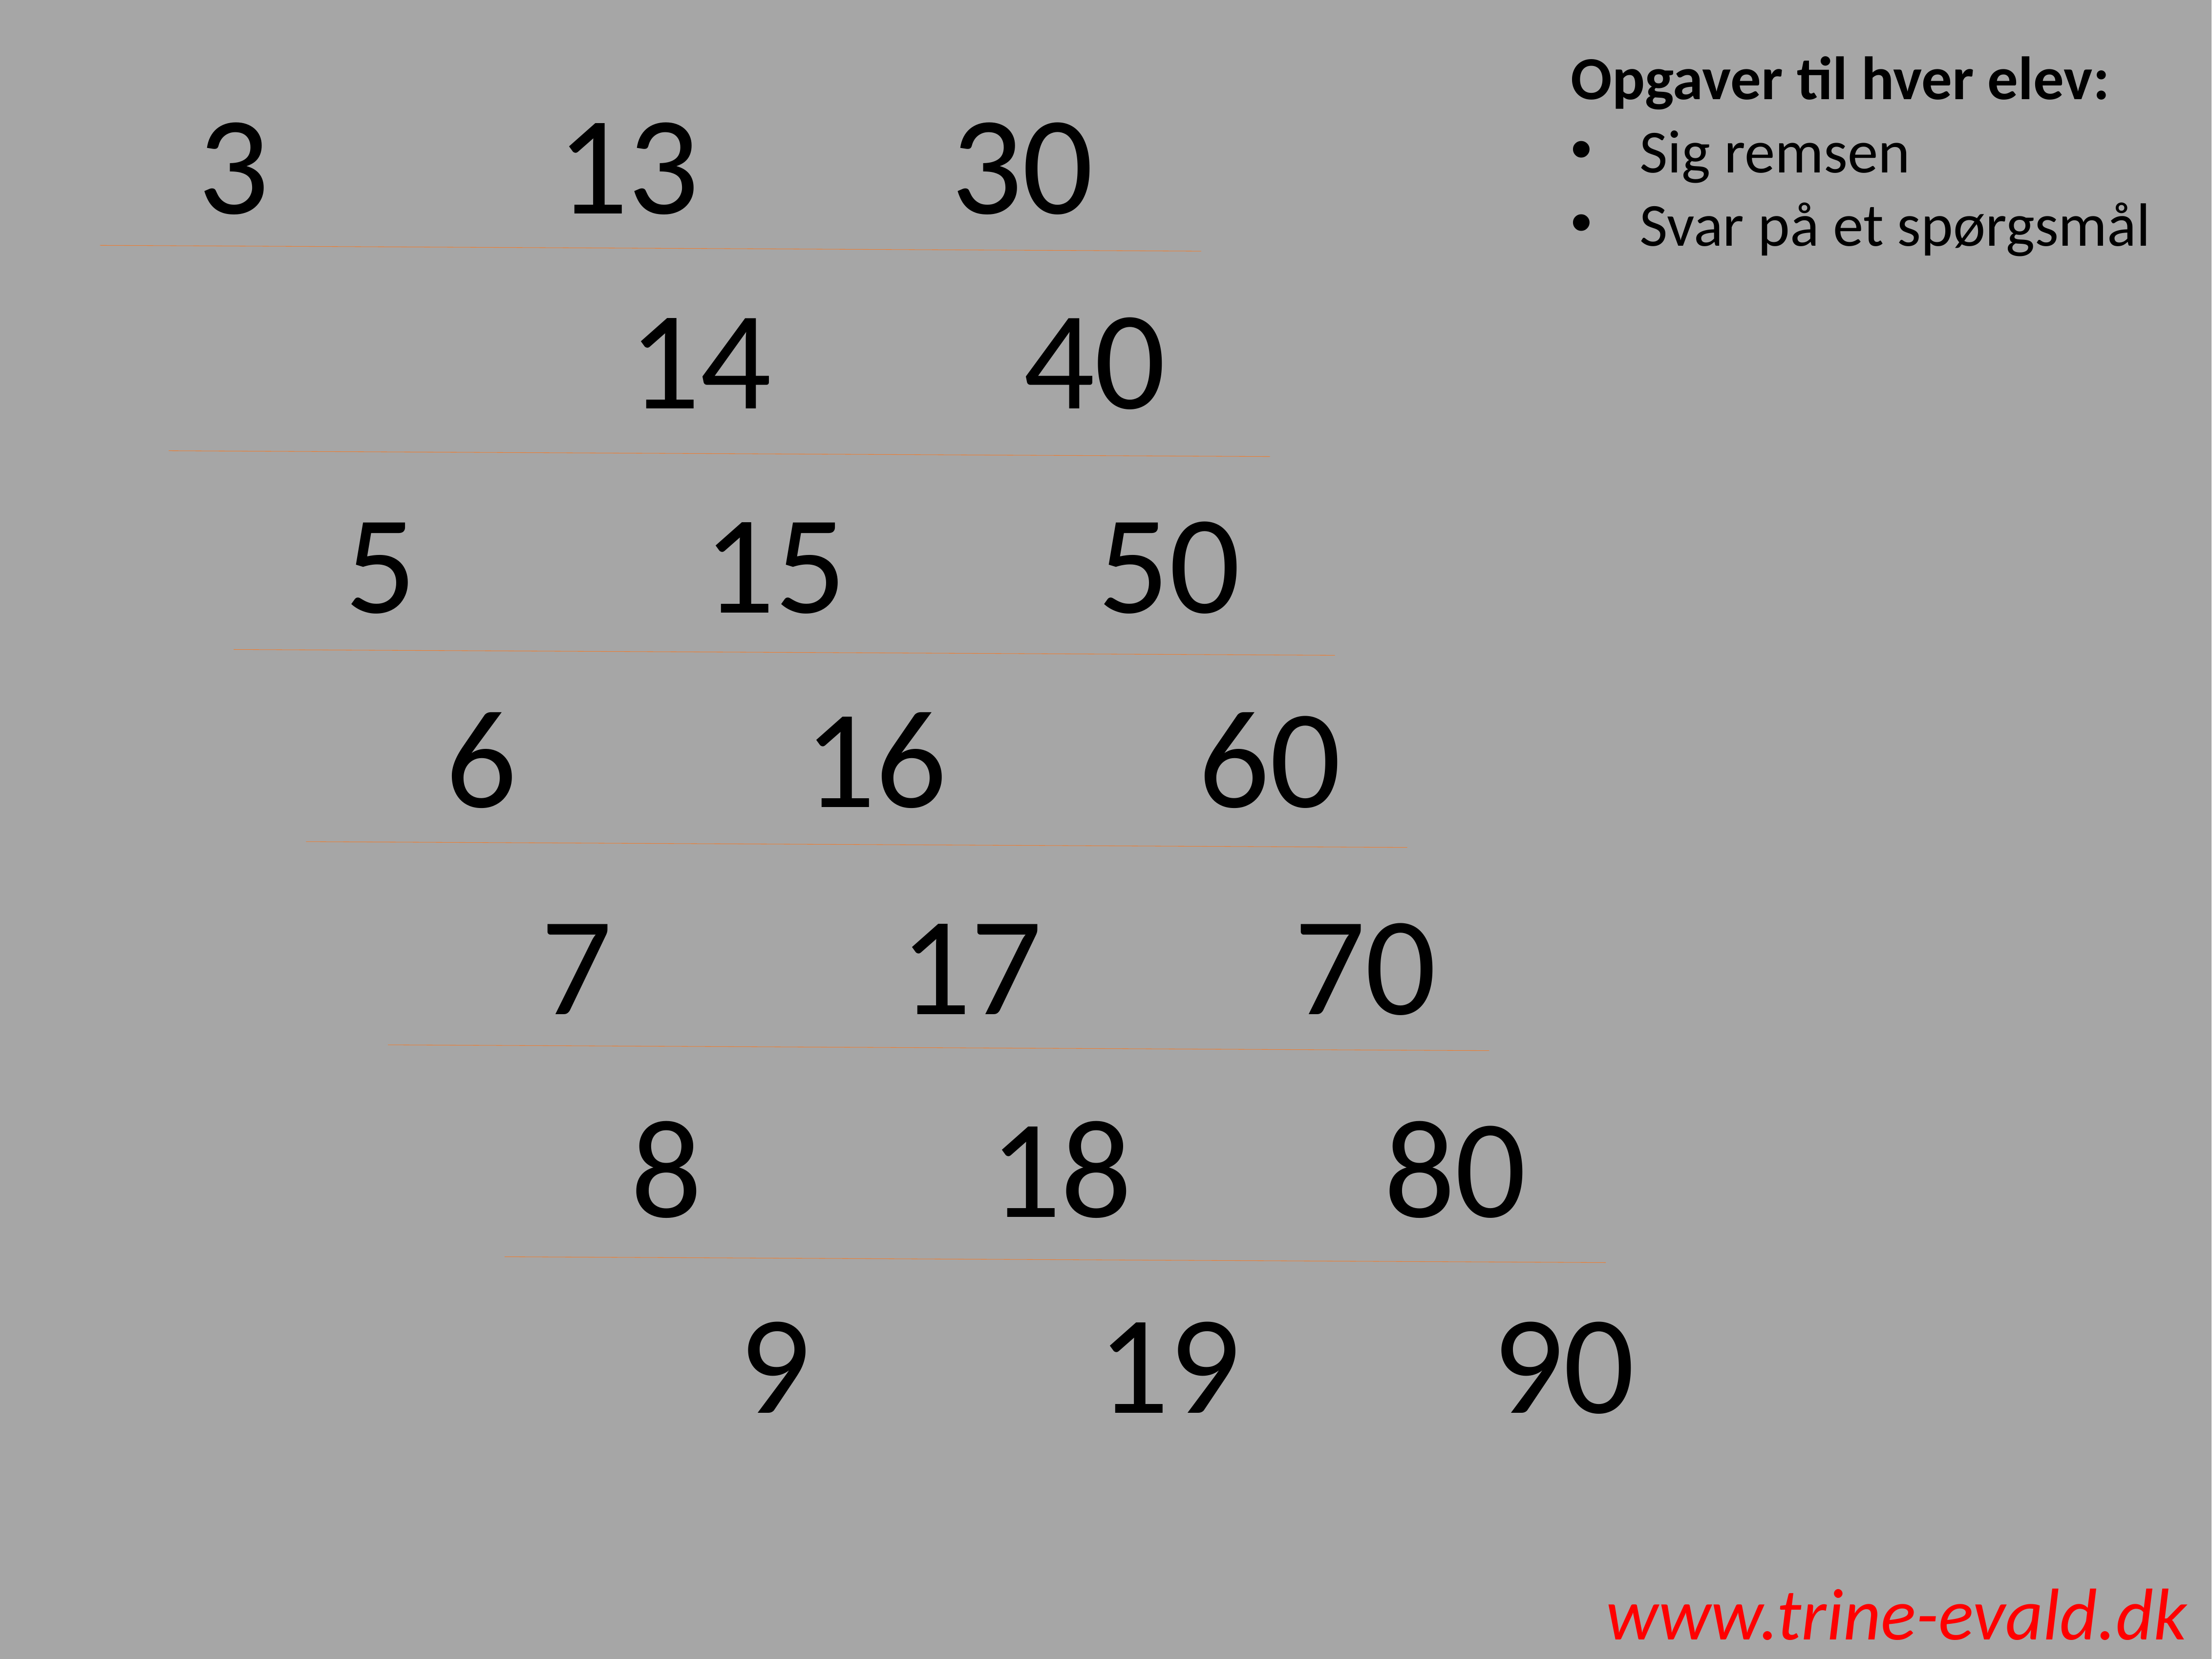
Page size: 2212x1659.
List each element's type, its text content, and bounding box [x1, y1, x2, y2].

text_box 5 [256, 468, 505, 644]
text_box 19 [1045, 1269, 1294, 1445]
text_box 14 [576, 264, 825, 440]
text_box 9 [651, 1269, 899, 1445]
text_box 6 [357, 663, 605, 839]
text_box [234, 649, 1335, 656]
text_box 40 [971, 264, 1219, 440]
text_box 80 [1331, 1073, 1579, 1249]
text_box www.trine-evald.dk [1564, 1562, 2195, 1658]
text_box 60 [1146, 663, 1394, 839]
text_box 18 [937, 1073, 1185, 1249]
text_box Opgaver til hver elev: Sig remsen Svar på et spørgsmål [1564, 35, 2212, 262]
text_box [306, 841, 1407, 848]
text_box 50 [1045, 468, 1294, 644]
text_box 7 [452, 870, 701, 1044]
text_box 3 [109, 69, 358, 245]
text_box 13 [504, 69, 752, 245]
text_box 17 [847, 870, 1095, 1044]
text_box 70 [1241, 870, 1489, 1044]
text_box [387, 1044, 1489, 1051]
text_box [169, 450, 1270, 457]
text_box 8 [543, 1073, 790, 1249]
text_box 90 [1440, 1269, 1688, 1445]
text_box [100, 245, 1201, 252]
text_box 16 [751, 663, 1000, 839]
text_box 30 [898, 69, 1147, 245]
text_box 15 [651, 468, 899, 644]
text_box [504, 1256, 1606, 1263]
